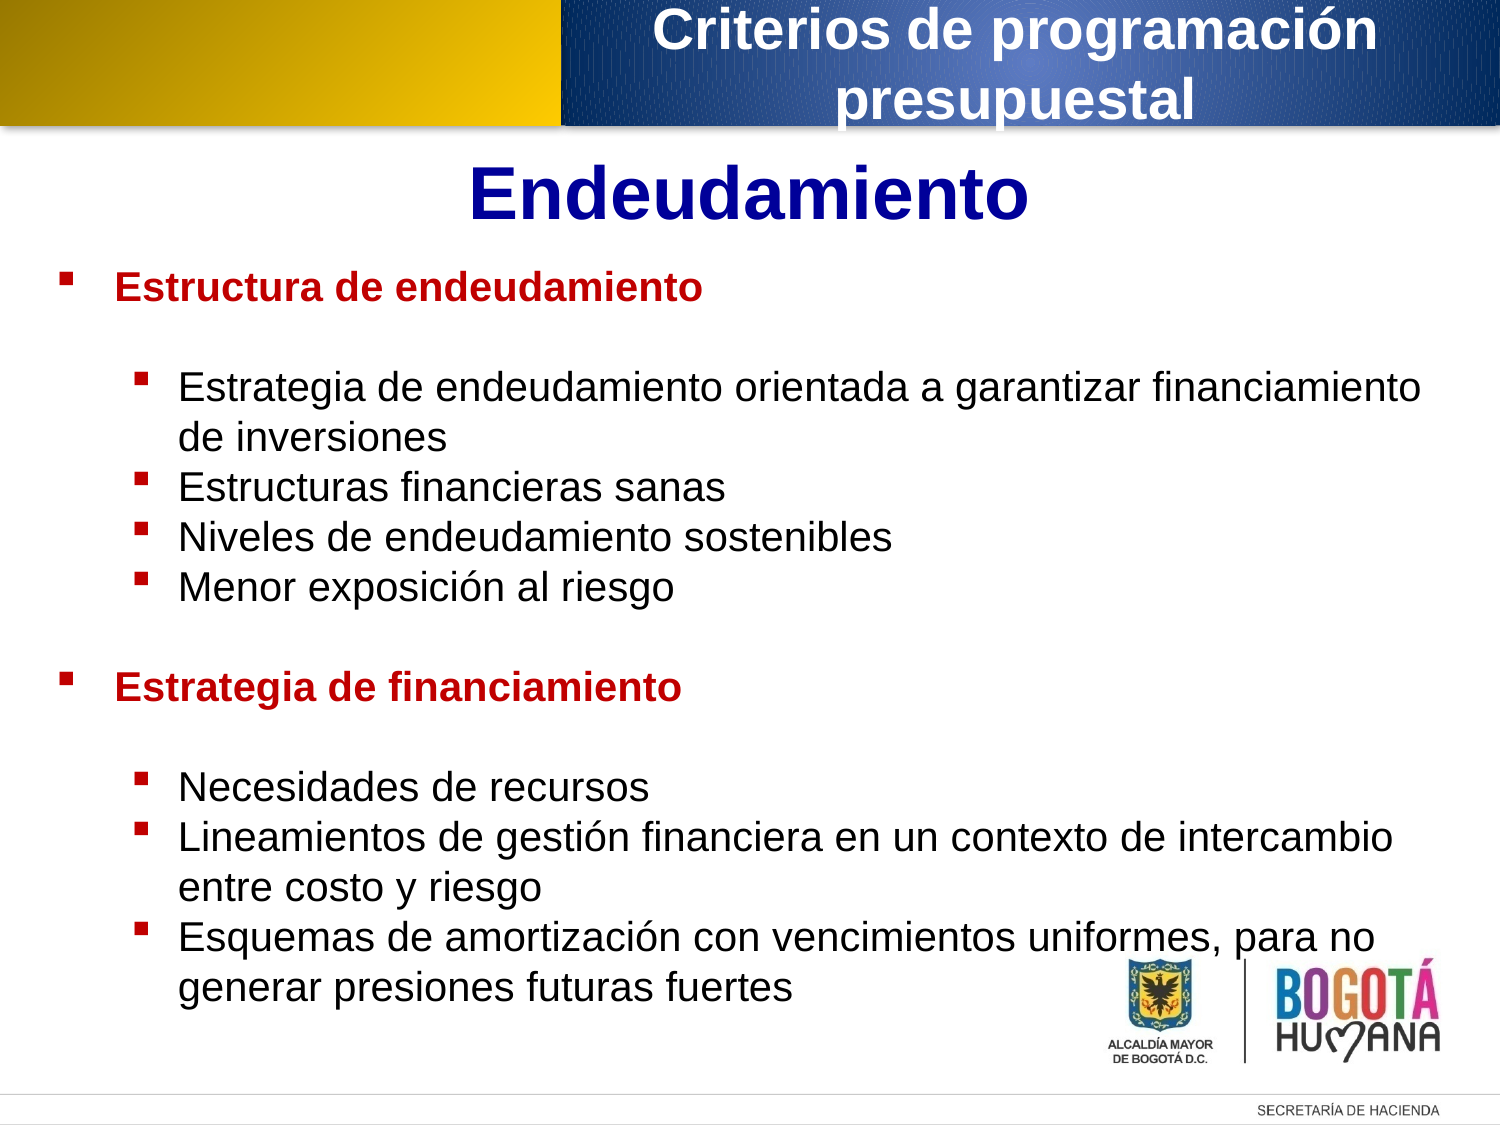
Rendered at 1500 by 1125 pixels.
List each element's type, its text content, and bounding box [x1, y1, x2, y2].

picture [0, 126, 1500, 1125]
text_box Criterios de programación presupuestal [572, 0, 1459, 139]
text_box Endeudamiento Estructura de endeudamiento Estrategia de endeudamiento orientada a garantizar financiamiento de inversiones Estructuras financieras sanas Niveles de endeudamiento sostenibles Menor exposición al riesgo Estrategia de financiamiento Necesidades de recursos Lineamientos de gestión financiera en un contexto de intercambio entre costo y riesgo Esquemas de amortización con vencimientos uniformes, para no generar presiones futuras fuertes [41, 137, 1459, 1018]
